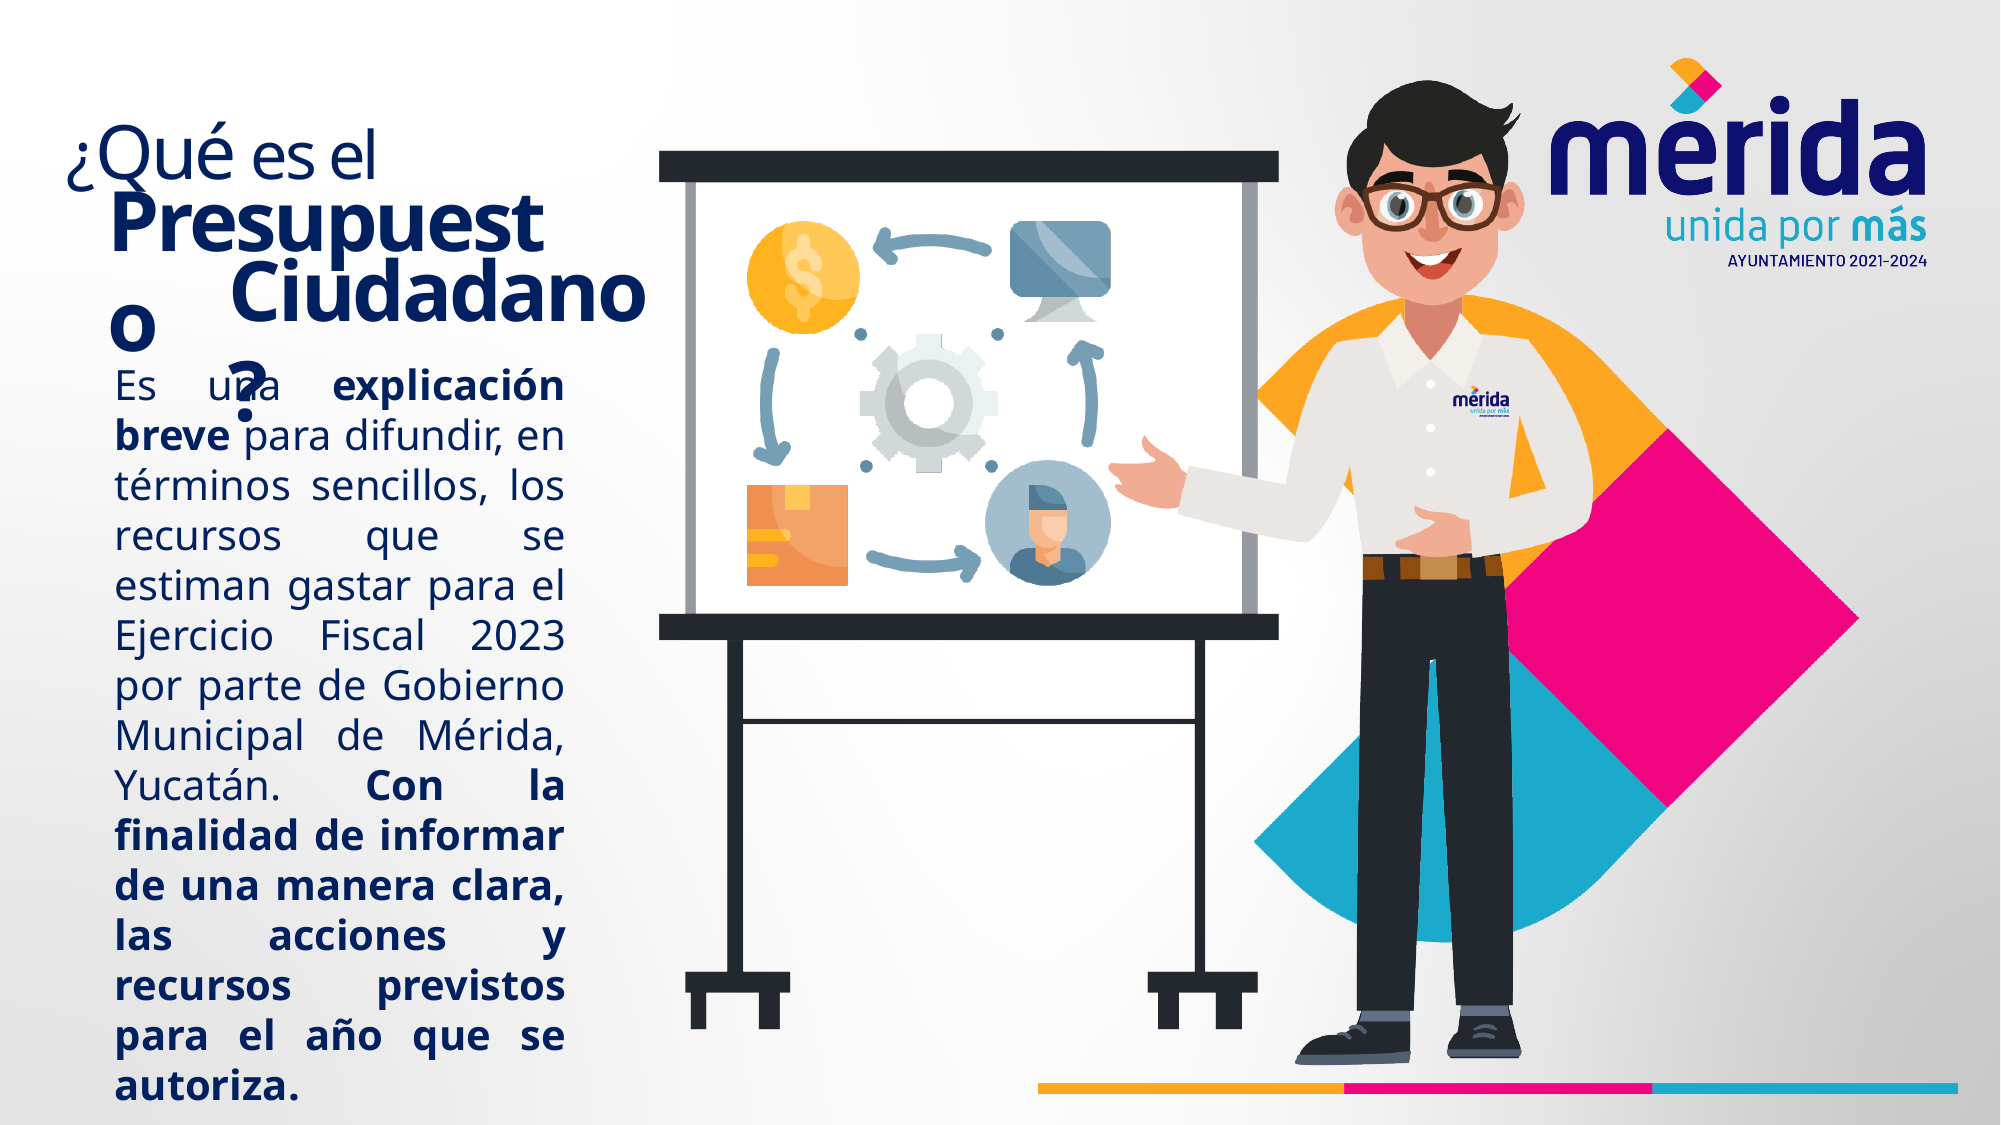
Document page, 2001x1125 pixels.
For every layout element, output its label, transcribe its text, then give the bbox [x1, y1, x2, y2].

text_box Es una explicación breve para difundir, en términos sencillos, los recursos que se estiman gastar para el Ejercicio Fiscal 2023 por parte de Gobierno Municipal de Mérida, Yucatán. Con la finalidad de informar de una manera clara, las acciones y recursos previstos para el año que se autoriza. [99, 351, 581, 1117]
text_box Presupuesto [92, 160, 574, 376]
text_box Ciudadano? [213, 230, 614, 446]
text_box ¿Qué es el [52, 96, 409, 202]
picture [0, 0, 2001, 1125]
